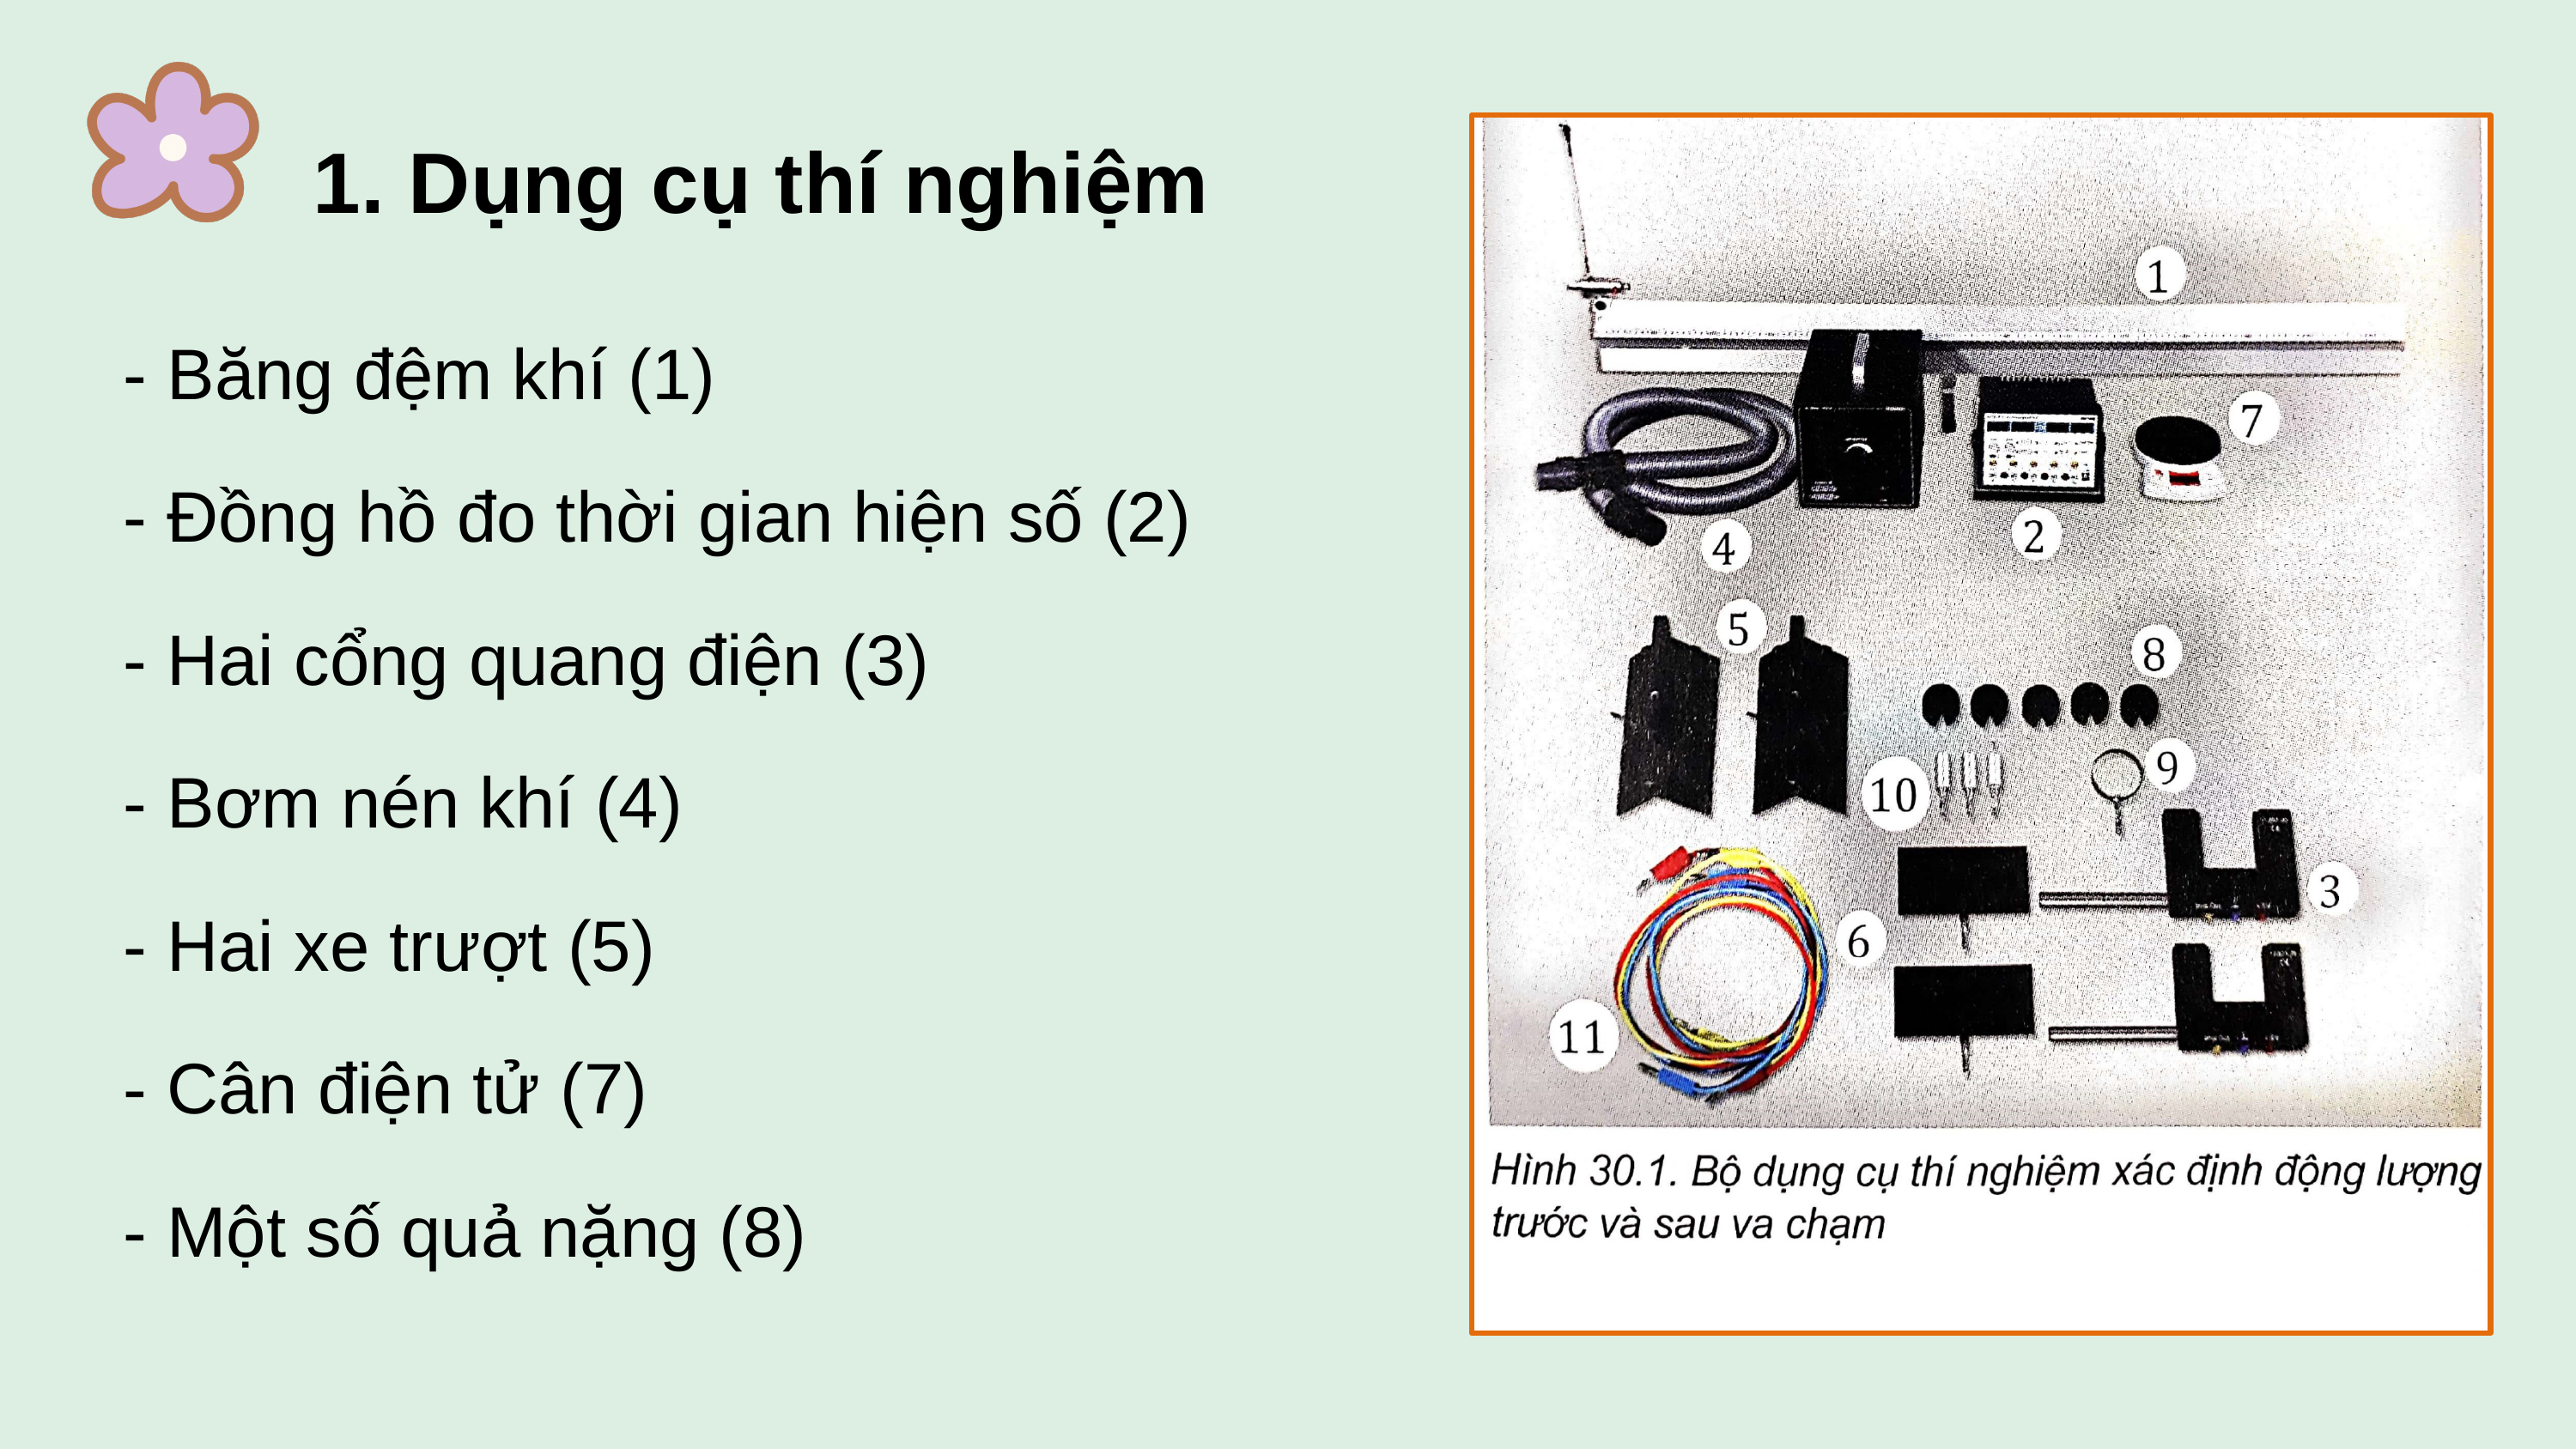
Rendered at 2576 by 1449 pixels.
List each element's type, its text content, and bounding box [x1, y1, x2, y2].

text_box 1. Dụng cụ thí nghiệm [300, 70, 1589, 237]
picture [1473, 118, 2488, 1331]
text_box - Băng đệm khí (1) - Đồng hồ đo thời gian hiện số (2) - Hai cổng quang điện (3) - Bơm nén khí (4) - Hai xe trượt (5) - Cân điện tử (7) - Một số quả nặng (8) [110, 278, 1399, 1278]
picture [85, 62, 263, 222]
